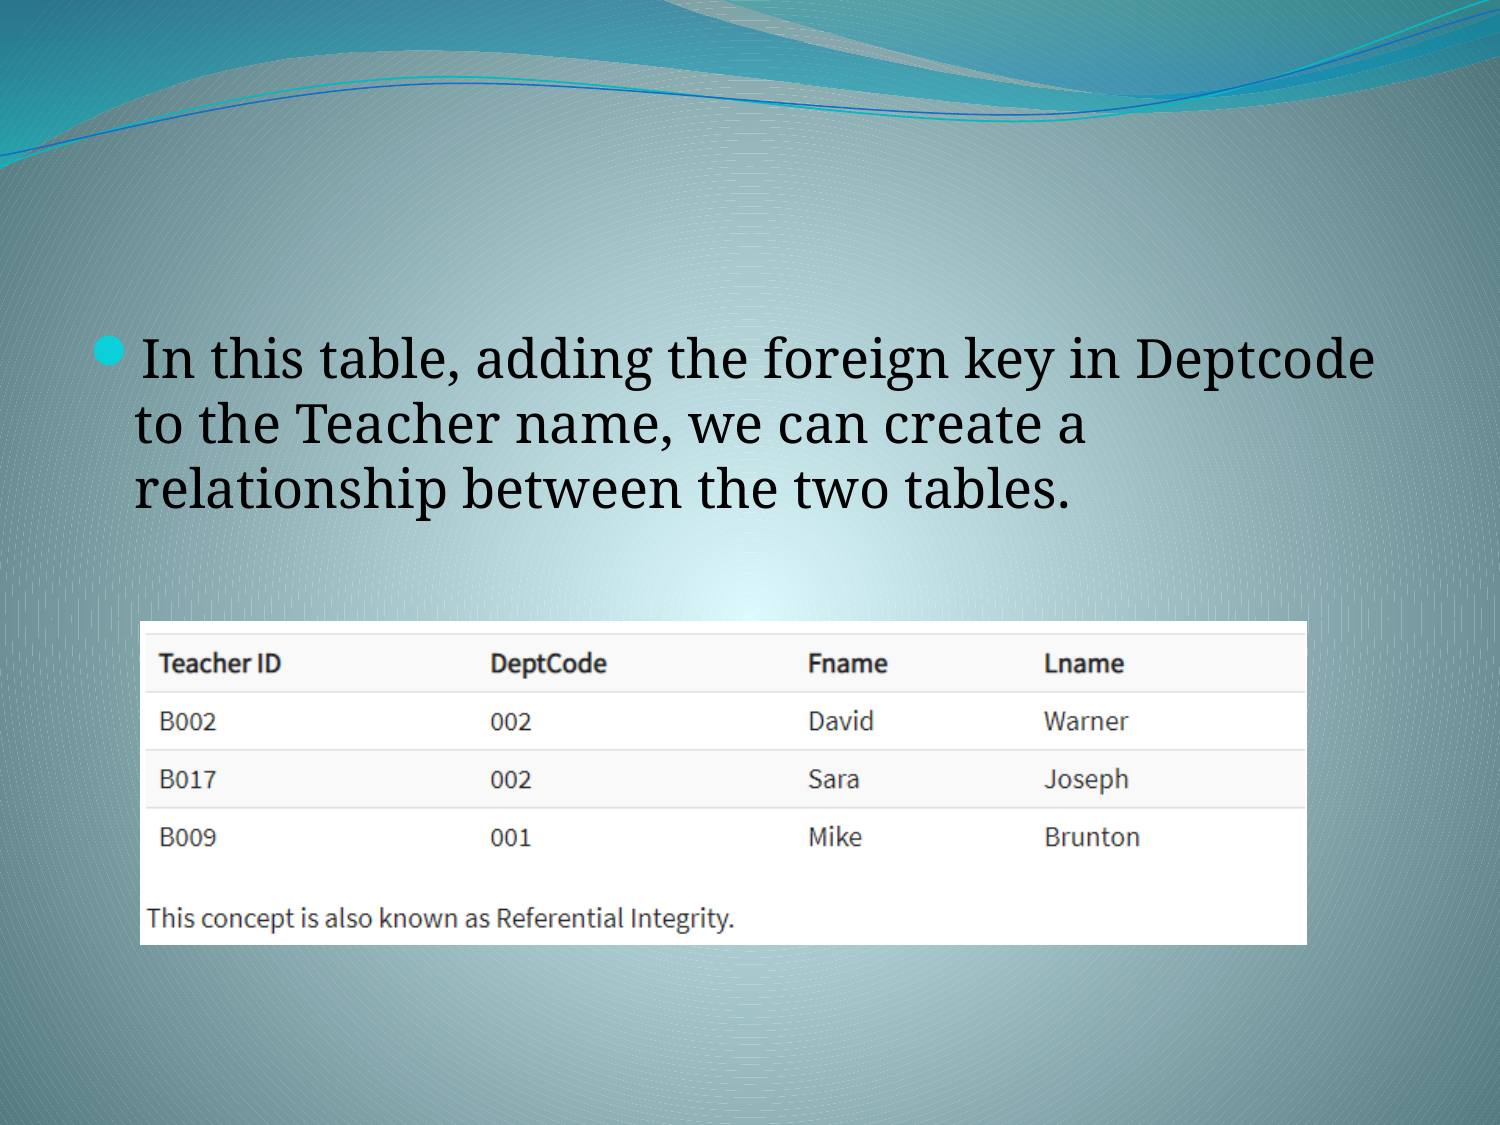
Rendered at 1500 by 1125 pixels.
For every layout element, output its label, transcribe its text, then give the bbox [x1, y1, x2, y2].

title [133, 622, 1312, 956]
picture [140, 620, 1307, 945]
list In this table, adding the foreign key in Deptcode to the Teacher name, we can create a relationship between the two tables. [75, 317, 1425, 1038]
